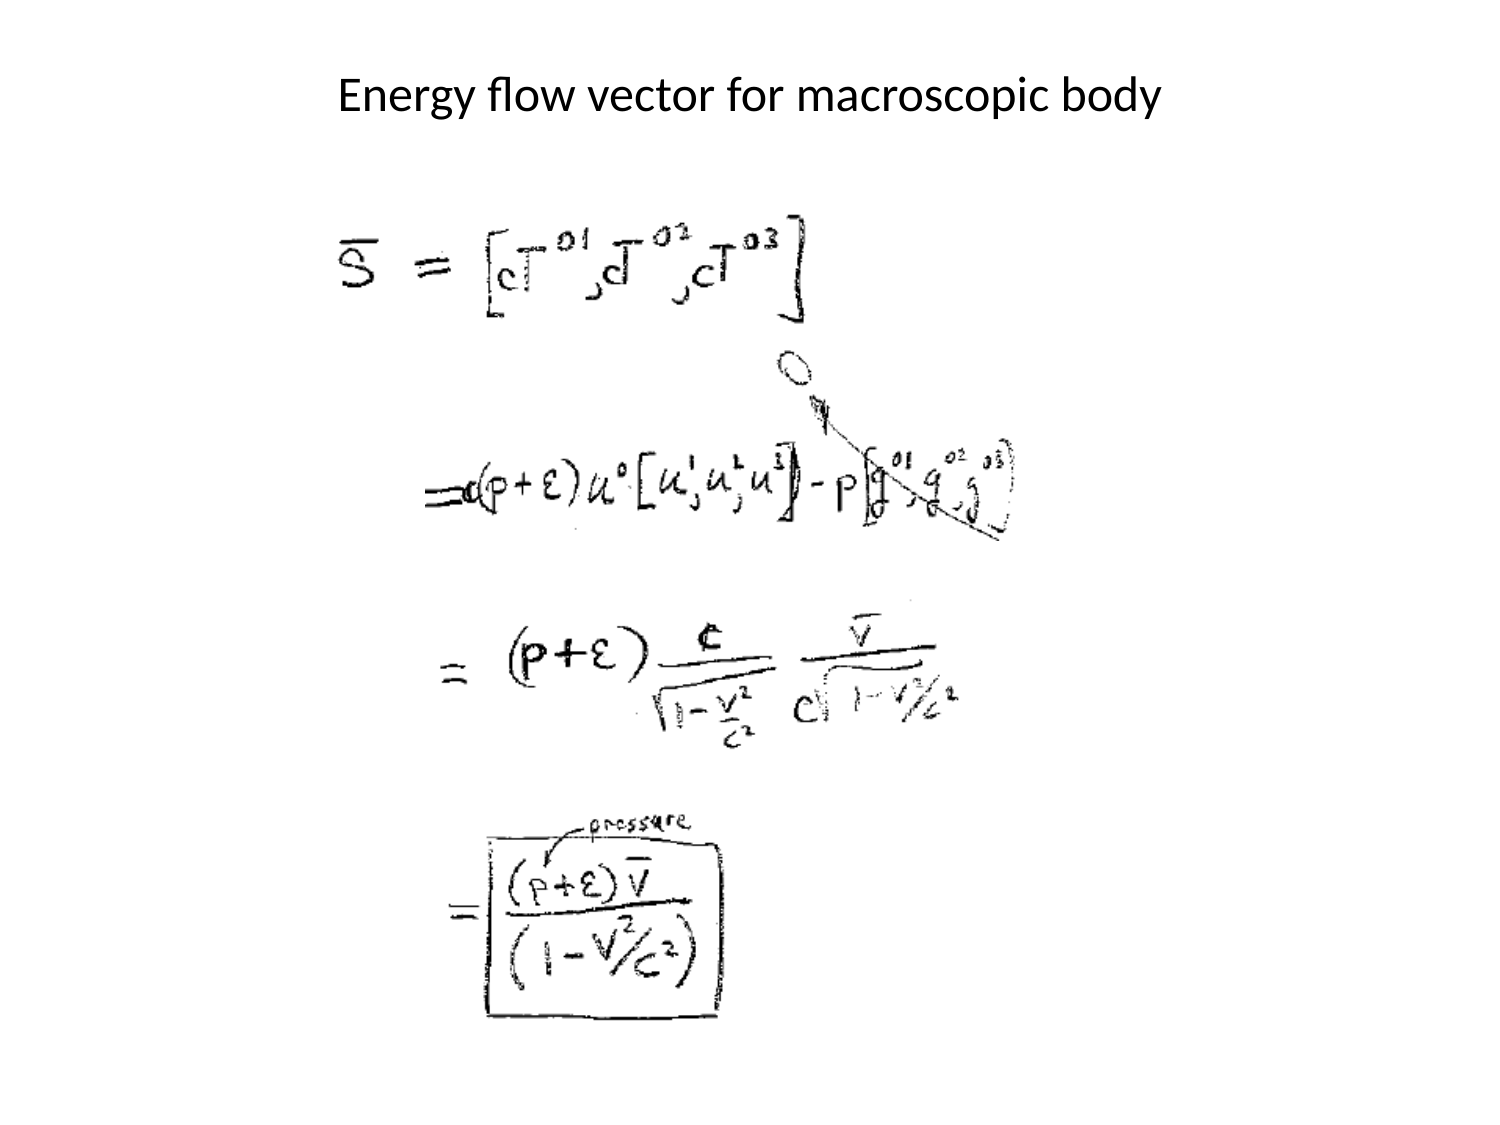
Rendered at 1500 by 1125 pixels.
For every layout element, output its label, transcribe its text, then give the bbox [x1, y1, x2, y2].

picture [424, 584, 968, 757]
title Energy flow vector for macroscopic body [75, 45, 1425, 138]
picture [435, 807, 729, 1026]
picture [424, 349, 1018, 541]
picture [324, 212, 807, 327]
